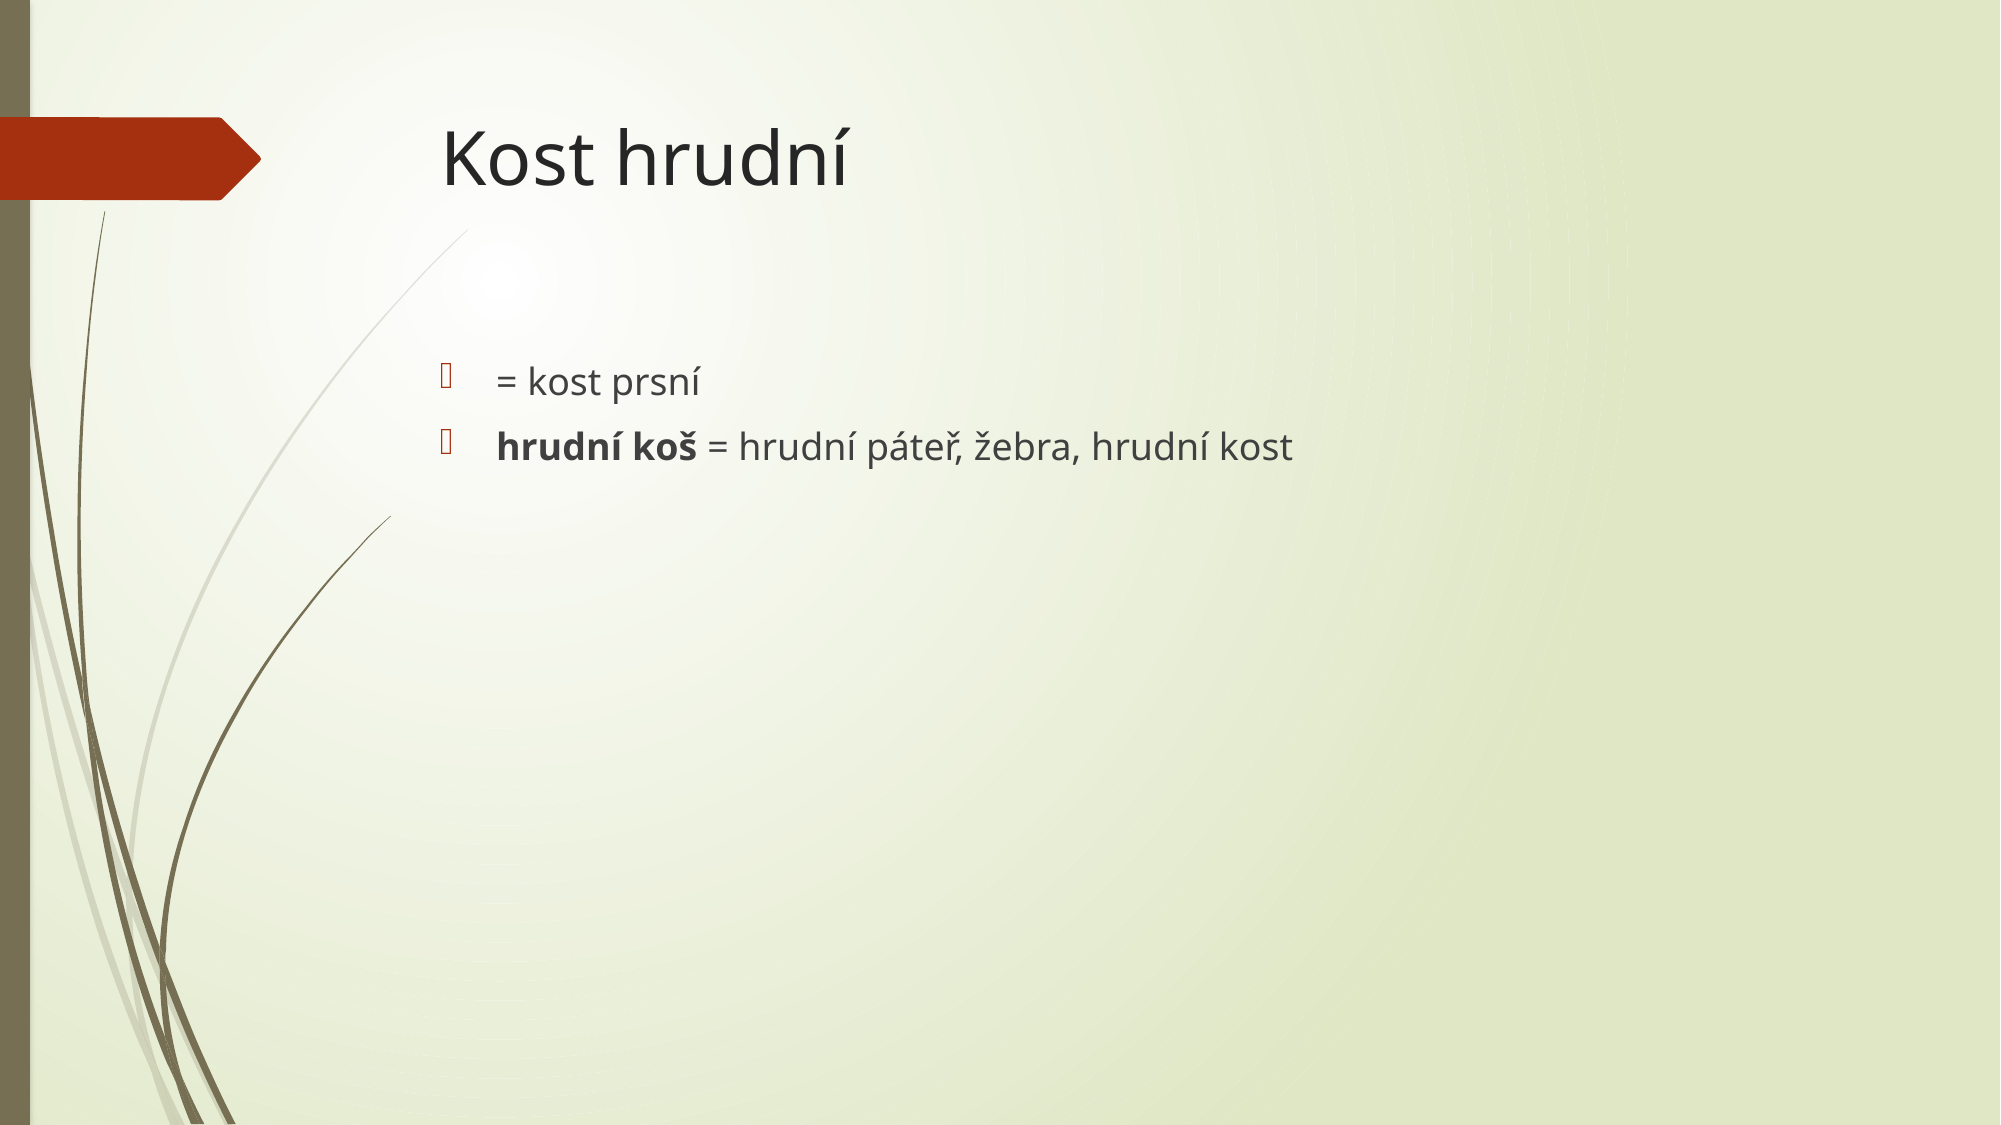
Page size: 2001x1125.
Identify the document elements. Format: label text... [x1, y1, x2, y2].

list = kost prsní hrudní koš = hrudní páteř, žebra, hrudní kost [424, 350, 1888, 988]
title Kost hrudní [425, 102, 1888, 313]
